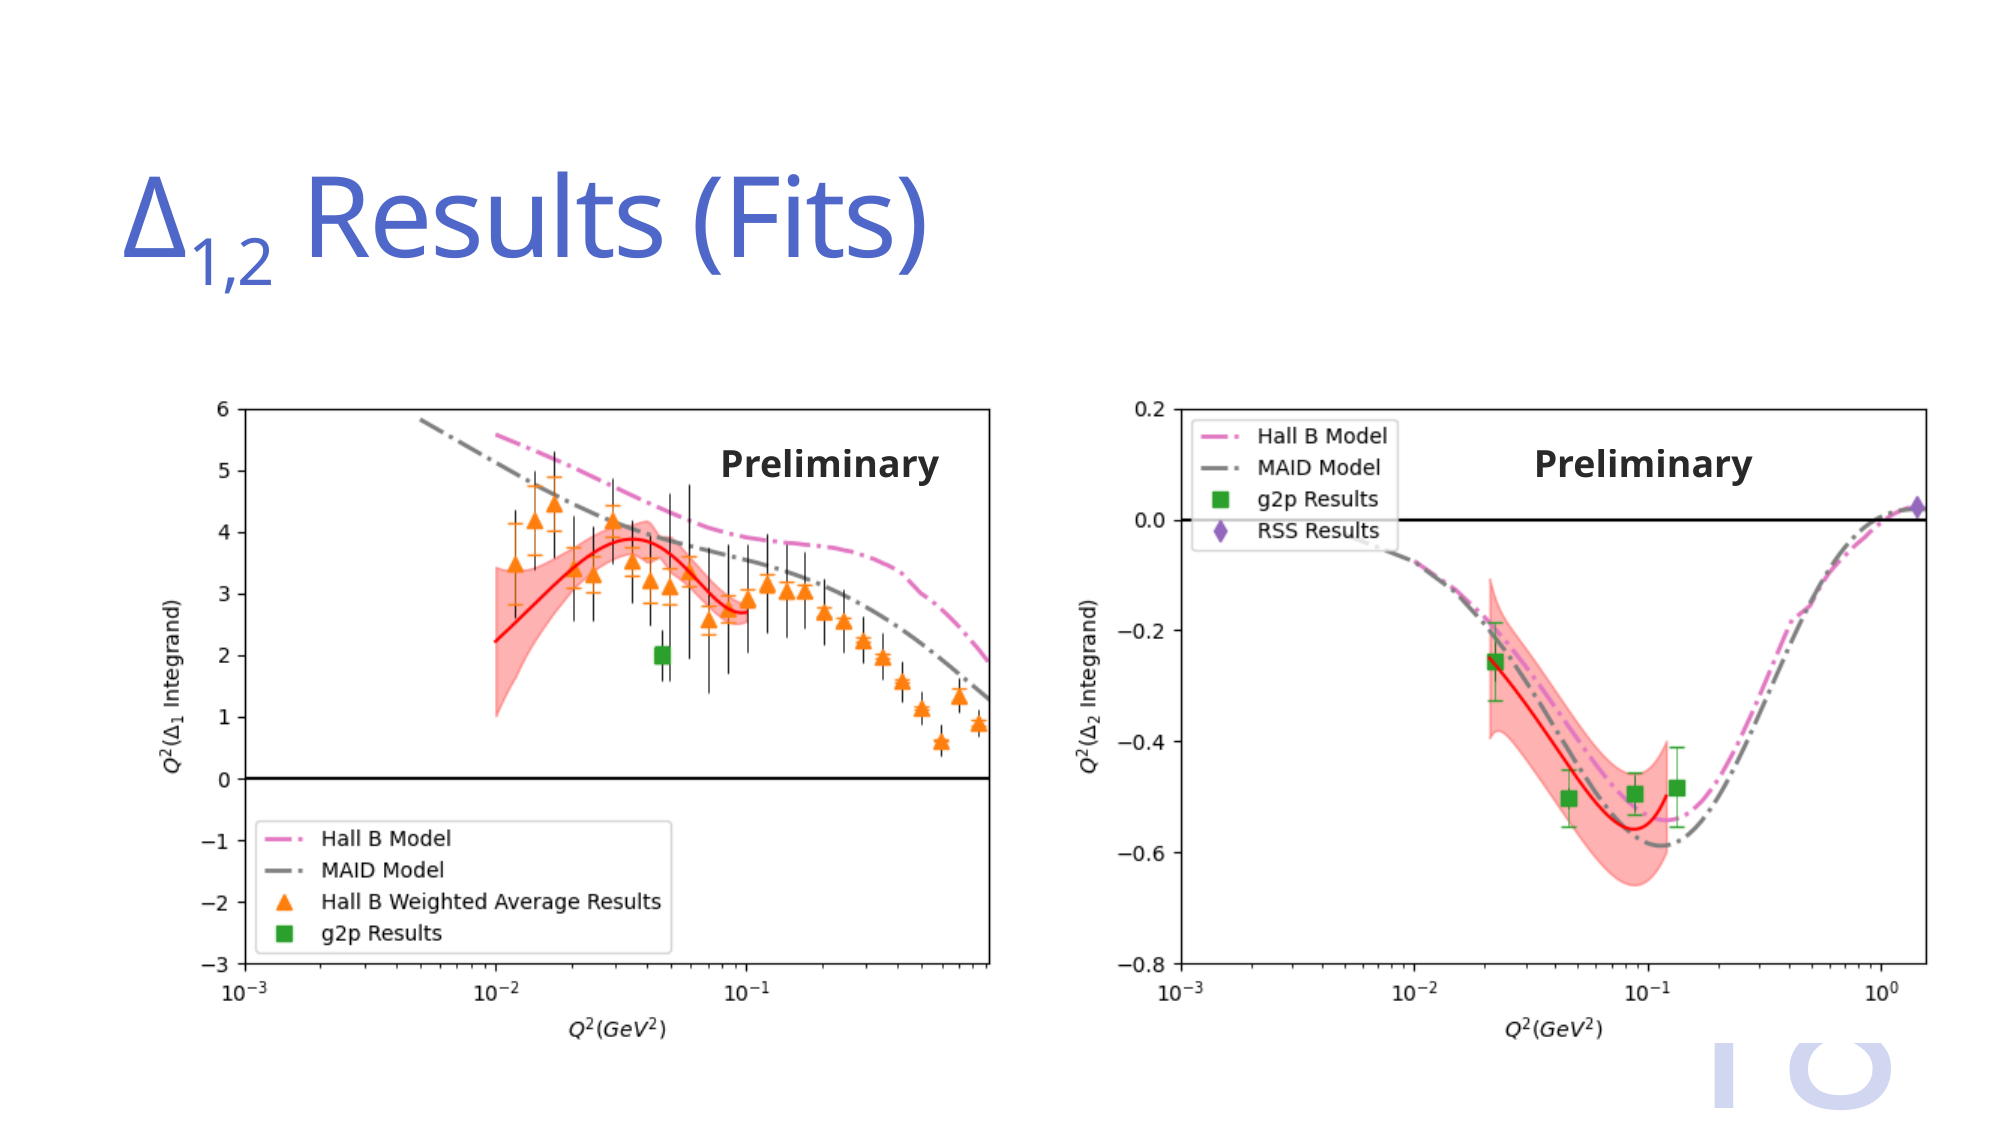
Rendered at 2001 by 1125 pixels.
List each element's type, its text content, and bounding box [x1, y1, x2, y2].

title Δ1,2 Results (Fits) [107, 81, 1875, 354]
slide_number 18 [1437, 1044, 1918, 1125]
picture [124, 322, 2000, 1044]
